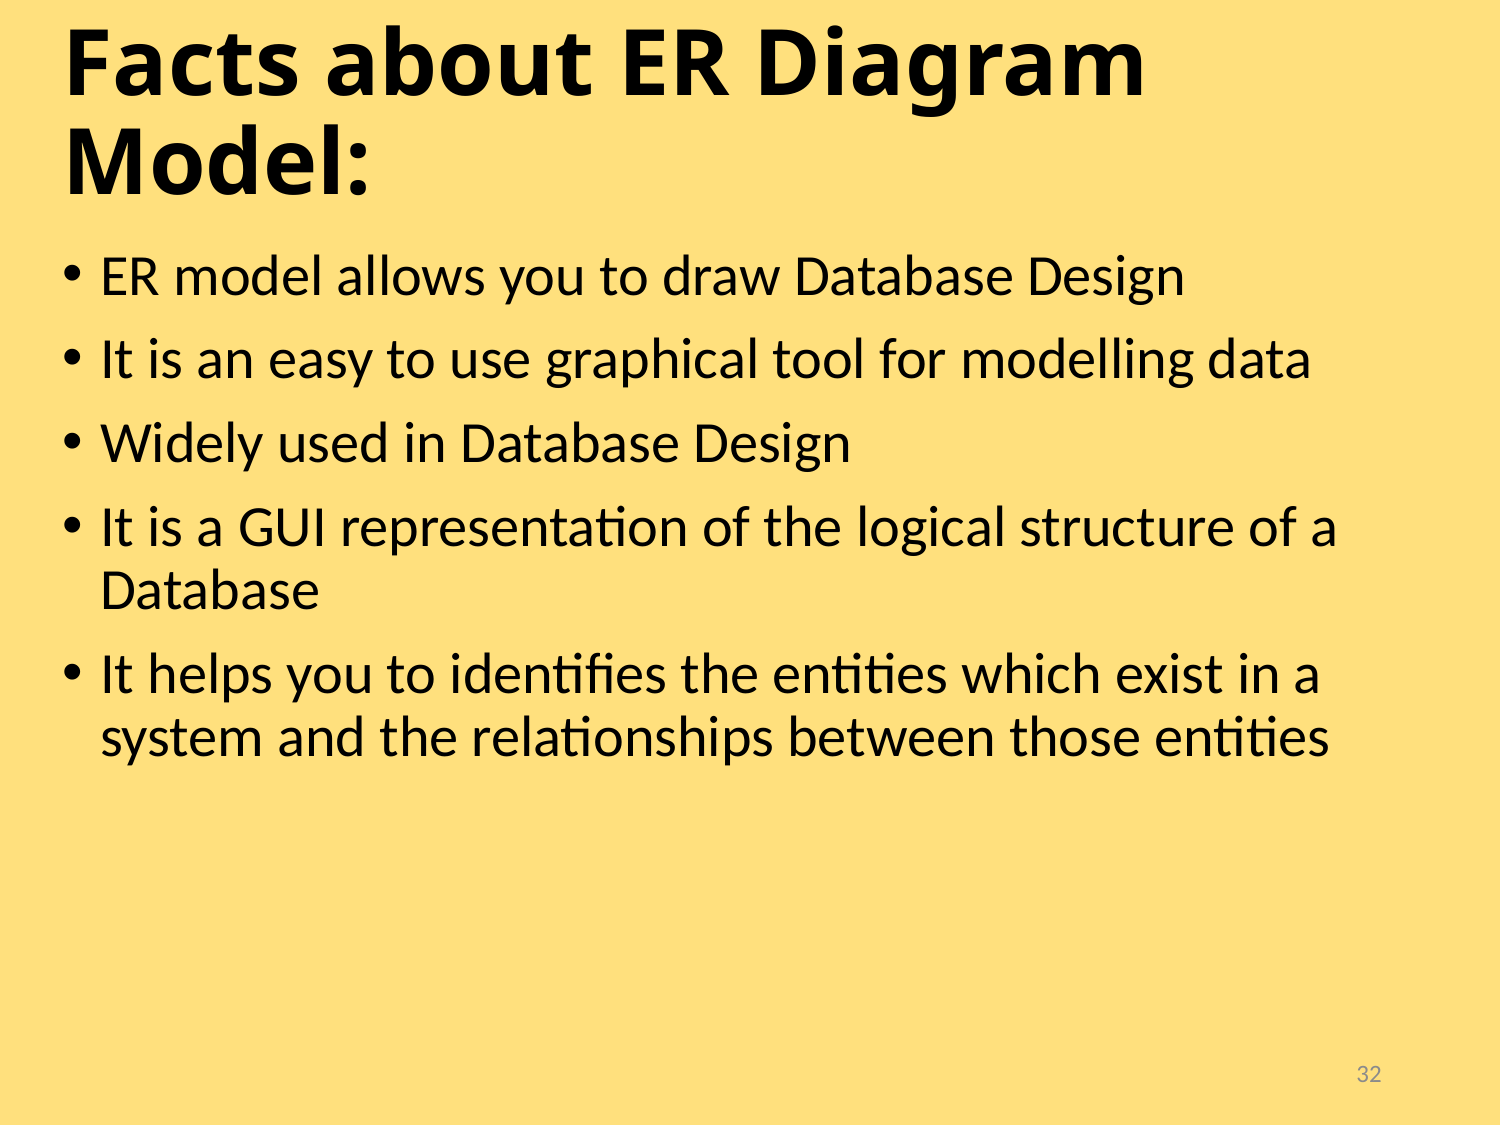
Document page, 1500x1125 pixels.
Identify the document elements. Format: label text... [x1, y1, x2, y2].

list ER model allows you to draw Database Design It is an easy to use graphical tool for modelling data Widely used in Database Design It is a GUI representation of the logical structure of a Database It helps you to identifies the entities which exist in a system and the relationships between those entities [47, 237, 1442, 998]
title Facts about ER Diagram Model: [47, 46, 1344, 184]
slide_number 32 [1059, 1042, 1397, 1103]
